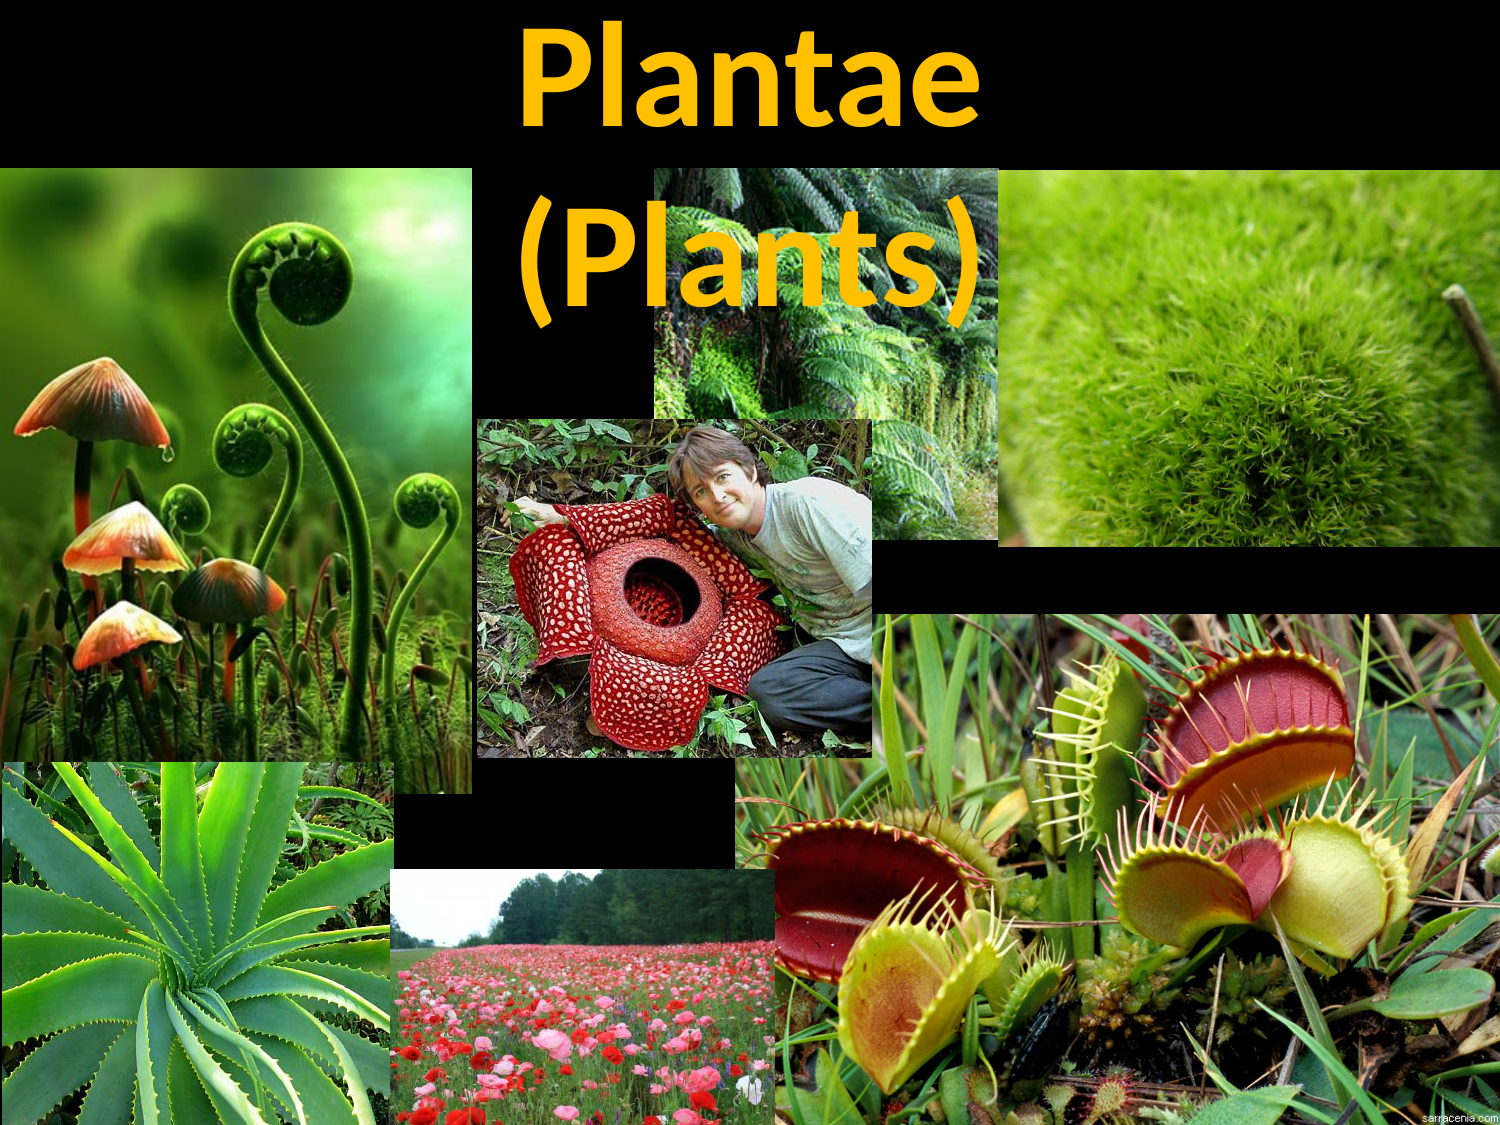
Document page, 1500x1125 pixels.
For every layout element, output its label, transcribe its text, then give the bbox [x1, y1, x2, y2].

text_box Plantae (Plants) [74, 62, 1425, 250]
picture [0, 168, 1500, 1125]
